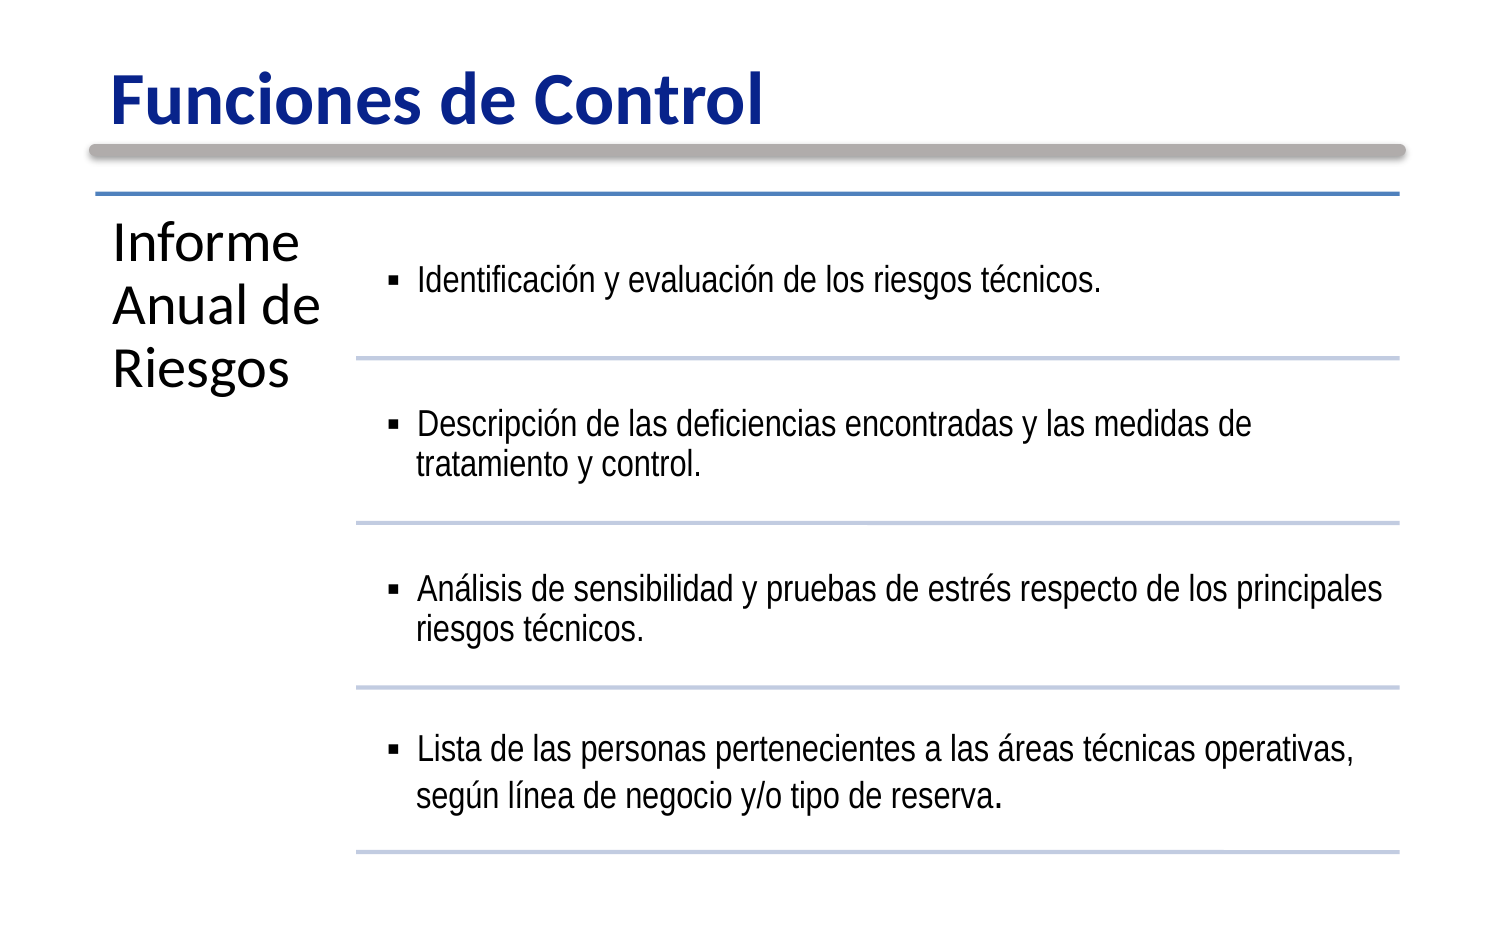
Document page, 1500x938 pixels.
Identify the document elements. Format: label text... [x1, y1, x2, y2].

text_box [94, 193, 1400, 861]
text_box Funciones de Control [95, 41, 1400, 142]
